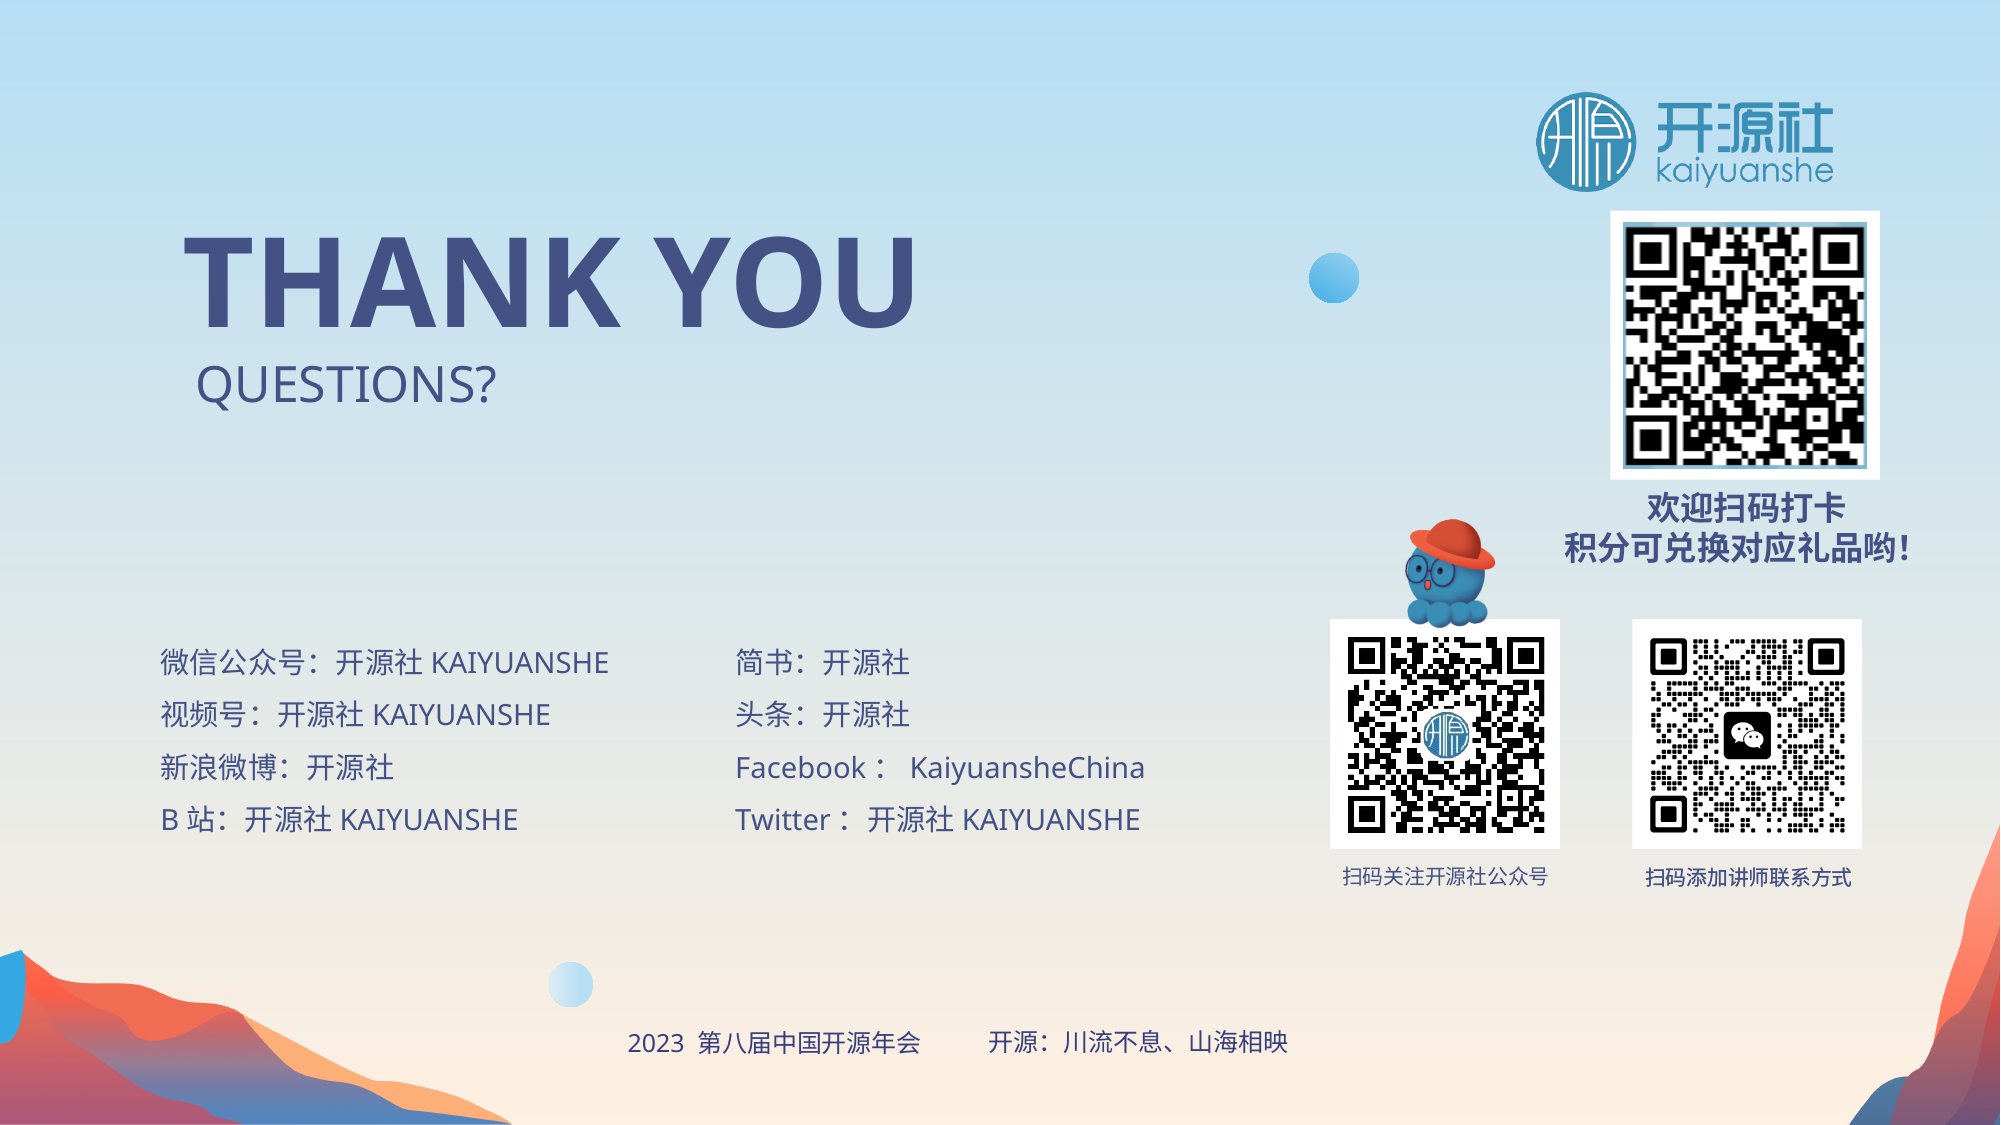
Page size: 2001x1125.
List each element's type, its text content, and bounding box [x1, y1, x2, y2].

picture [1623, 222, 1868, 469]
picture [1649, 636, 1846, 839]
text_box 欢迎扫码打卡 积分可兑换对应礼品哟！ [1536, 479, 1958, 575]
text_box 扫码添加讲师联系方式 [1628, 857, 1870, 897]
text_box [1609, 210, 1881, 479]
text_box [1631, 618, 1863, 850]
picture [1536, 92, 1833, 192]
picture [0, 950, 512, 1125]
text_box THANK YOU QUESTIONS? [167, 125, 1155, 430]
picture [1332, 513, 1560, 848]
picture [1761, 775, 2000, 1125]
text_box [547, 961, 595, 1009]
